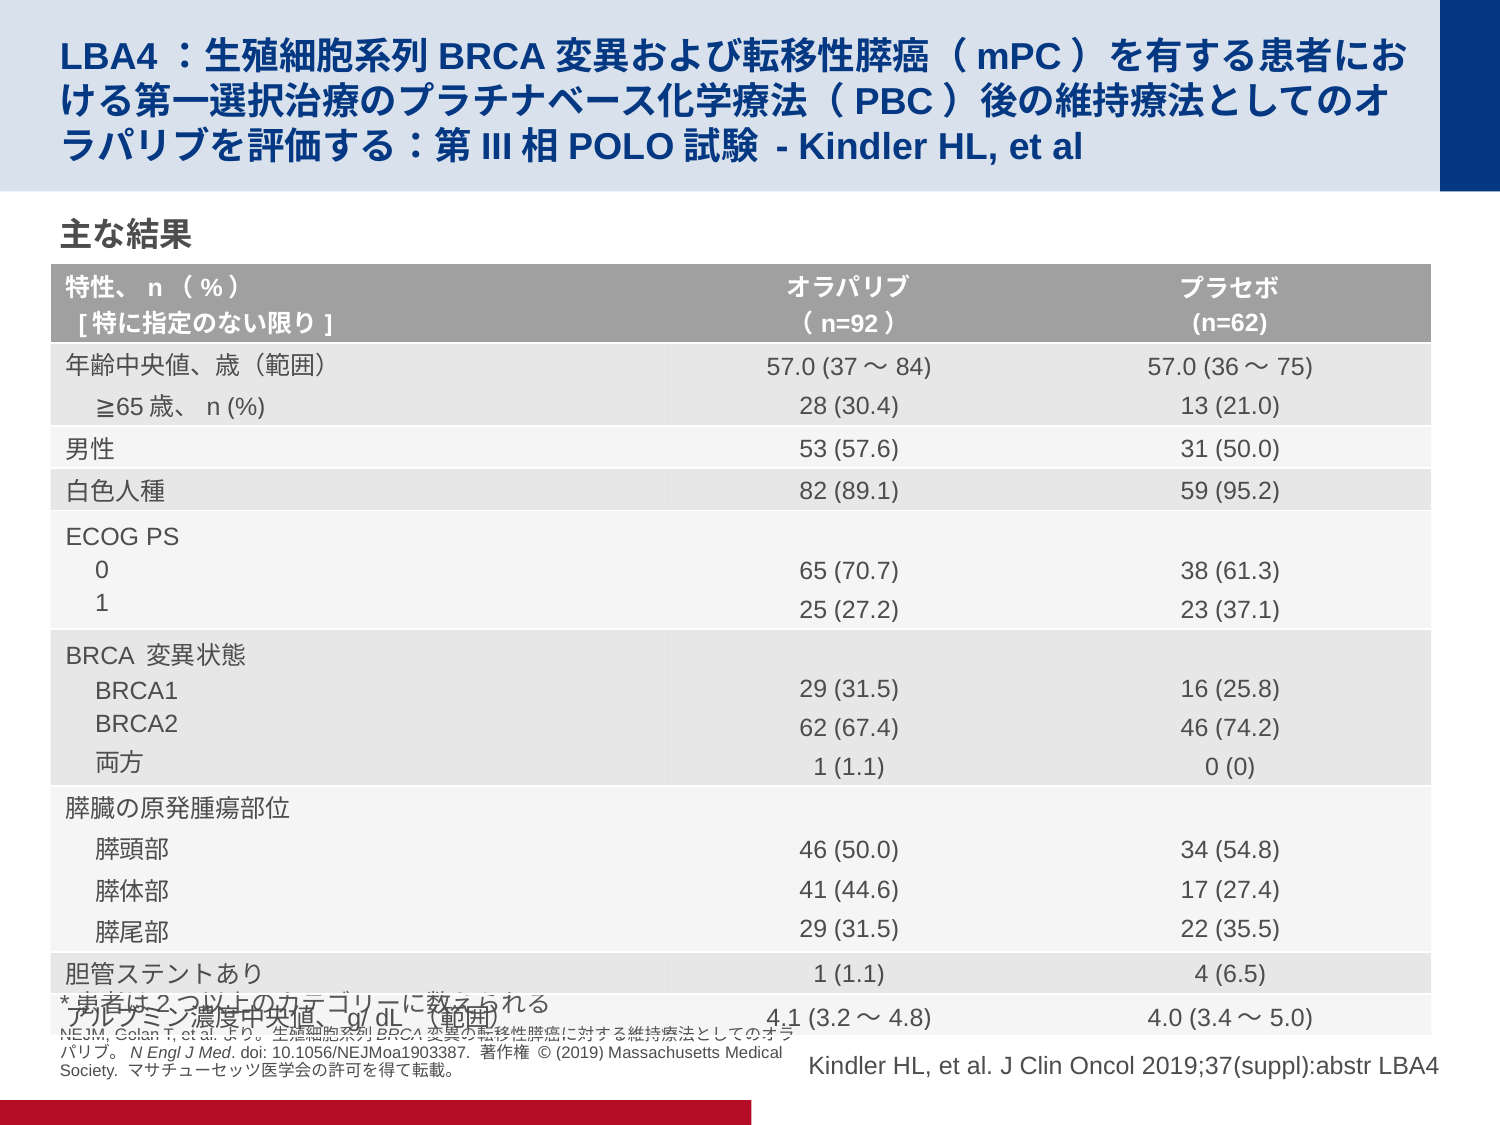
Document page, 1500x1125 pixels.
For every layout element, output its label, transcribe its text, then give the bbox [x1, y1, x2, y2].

table_cell 白色人種 [51, 469, 669, 510]
table_cell 59 (95.2) [1029, 469, 1431, 510]
table_header 特性、n（%） [特に指定のない限り] [51, 264, 669, 342]
table_cell BRCA 変異状態 BRCA1 BRCA2 両方 [51, 630, 669, 785]
table_cell 53 (57.6) [669, 427, 1029, 467]
table_cell 4.1 (3.2～4.8) [669, 995, 1029, 1035]
list *患者は2つ以上のカテゴリーに数えられる NEJM, Golan T, et al.より。生殖細胞系列BRCA変異の転移性膵癌に対する維持療法としてのオラパリブ。N Engl J Med. doi: 10.1056/NEJMoa1903387. 著作権 © (2019) Massachusetts Medical Society. マサチューセッツ医学会の許可を得て転載。 [59, 1037, 737, 1080]
list Kindler HL, et al. J Clin Oncol 2019;37(suppl):abstr LBA4 [737, 999, 1441, 1080]
table_cell 4.0 (3.4～5.0) [1029, 995, 1431, 1035]
table_cell 胆管ステントあり [51, 953, 669, 993]
table_cell 38 (61.3) 23 (37.1) [1029, 511, 1431, 628]
table_cell 57.0 (37～84) 28 (30.4) [669, 344, 1029, 425]
list 主な結果 [59, 205, 1441, 985]
table_cell 82 (89.1) [669, 469, 1029, 510]
table_cell ECOG PS 0 1 [51, 511, 669, 628]
table_cell アルブミン濃度中央値、g/ dL （範囲） [51, 995, 669, 1035]
table_cell 4 (6.5) [1029, 953, 1431, 993]
table_cell 46 (50.0) 41 (44.6) 29 (31.5) [669, 787, 1029, 951]
table_header オラパリブ （n=92） [669, 264, 1029, 342]
table_cell 57.0 (36～75) 13 (21.0) [1029, 344, 1431, 425]
table_cell 男性 [51, 427, 669, 467]
table_cell 1 (1.1) [669, 953, 1029, 993]
table_cell 29 (31.5) 62 (67.4) 1 (1.1) [669, 630, 1029, 785]
table_cell 31 (50.0) [1029, 427, 1431, 467]
table_cell 膵臓の原発腫瘍部位 膵頭部 膵体部 膵尾部 [51, 787, 669, 951]
table_cell 年齢中央値、歳（範囲） ≧65歳、n (%) [51, 344, 669, 425]
title LBA4：生殖細胞系列BRCA変異および転移性膵癌（mPC）を有する患者における第一選択治療のプラチナベース化学療法（PBC）後の維持療法としてのオラパリブを評価する：第III相POLO試験 - Kindler HL, et al [59, 29, 1412, 162]
table_header プラセボ (n=62) [1029, 264, 1431, 342]
table_cell 16 (25.8) 46 (74.2) 0 (0) [1029, 630, 1431, 785]
table_cell 34 (54.8) 17 (27.4) 22 (35.5) [1029, 787, 1431, 951]
table_cell 65 (70.7) 25 (27.2) [669, 511, 1029, 628]
